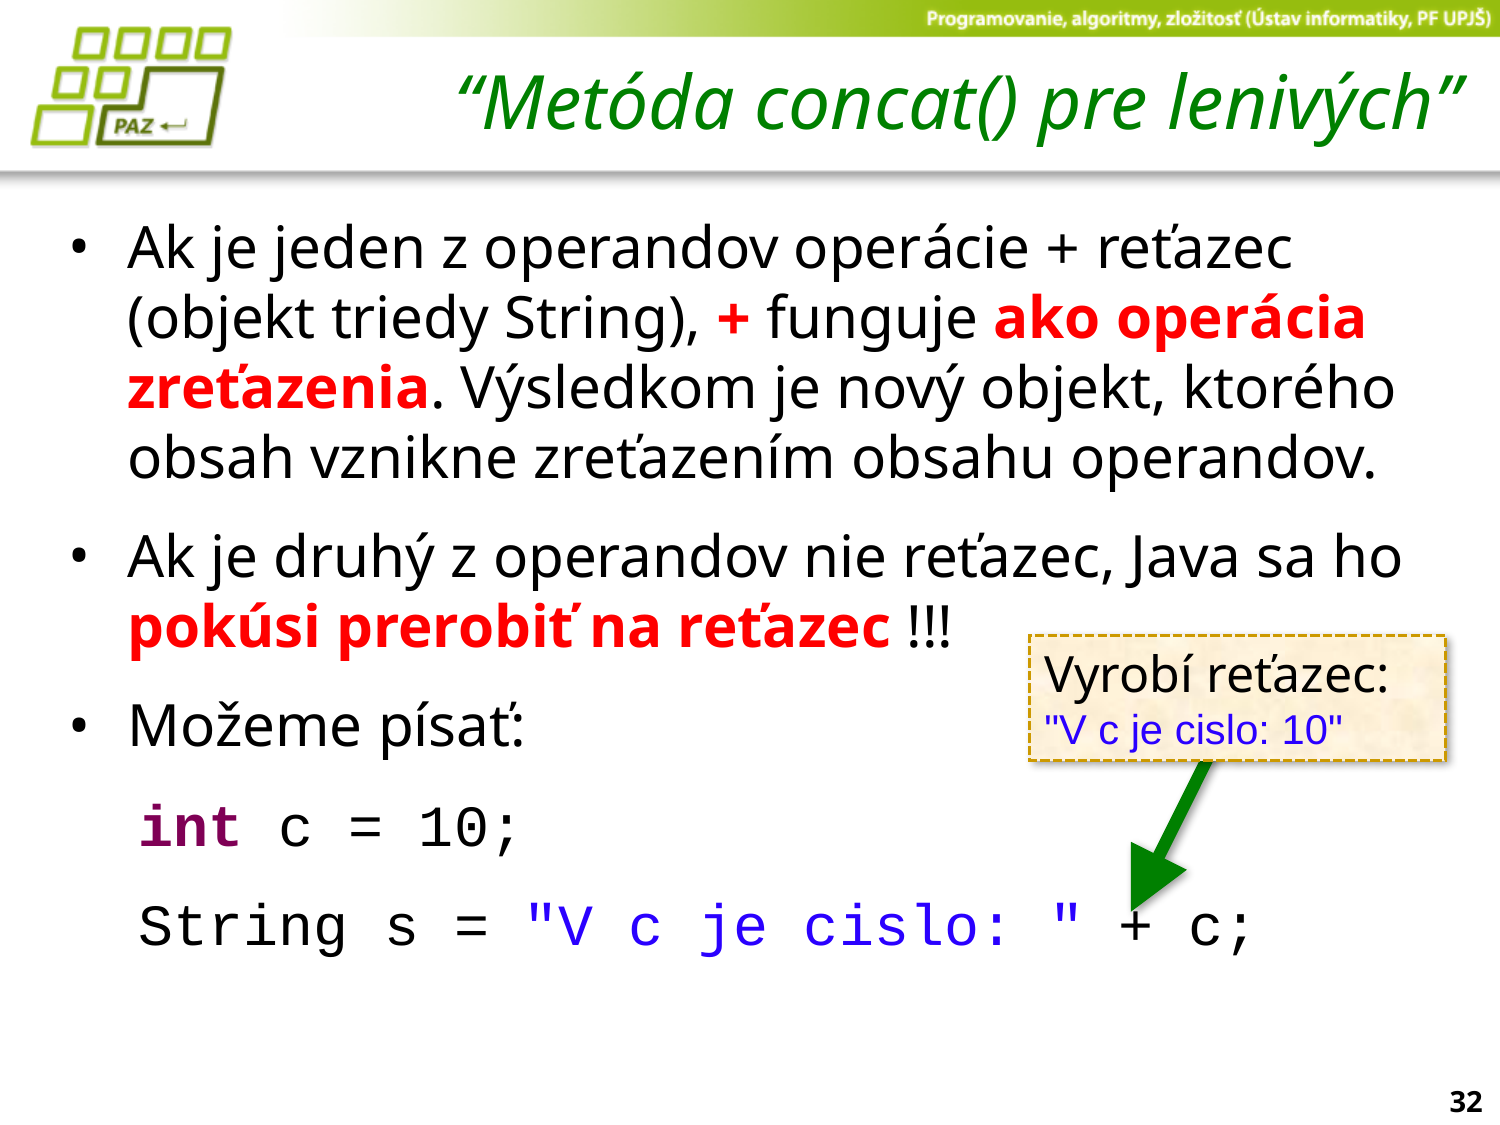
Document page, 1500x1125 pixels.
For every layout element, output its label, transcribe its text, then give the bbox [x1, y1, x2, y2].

list Ak je jeden z operandov operácie + reťazec (objekt triedy String), + funguje ako operácia zreťazenia. Výsledkom je nový objekt, ktorého obsah vznikne zreťazením obsahu operandov. Ak je druhý z operandov nie reťazec, Java sa ho pokúsi prerobiť na reťazec !!! Možeme písať: int c = 10; String s = "V c je cislo: " + c; [53, 202, 1454, 1080]
text_box Vyrobí reťazec: "V c je cislo: 10" [1029, 635, 1446, 761]
title “Metóda concat() pre lenivých” [343, 46, 1477, 135]
text_box [1130, 769, 1203, 912]
picture [0, 0, 1500, 1125]
